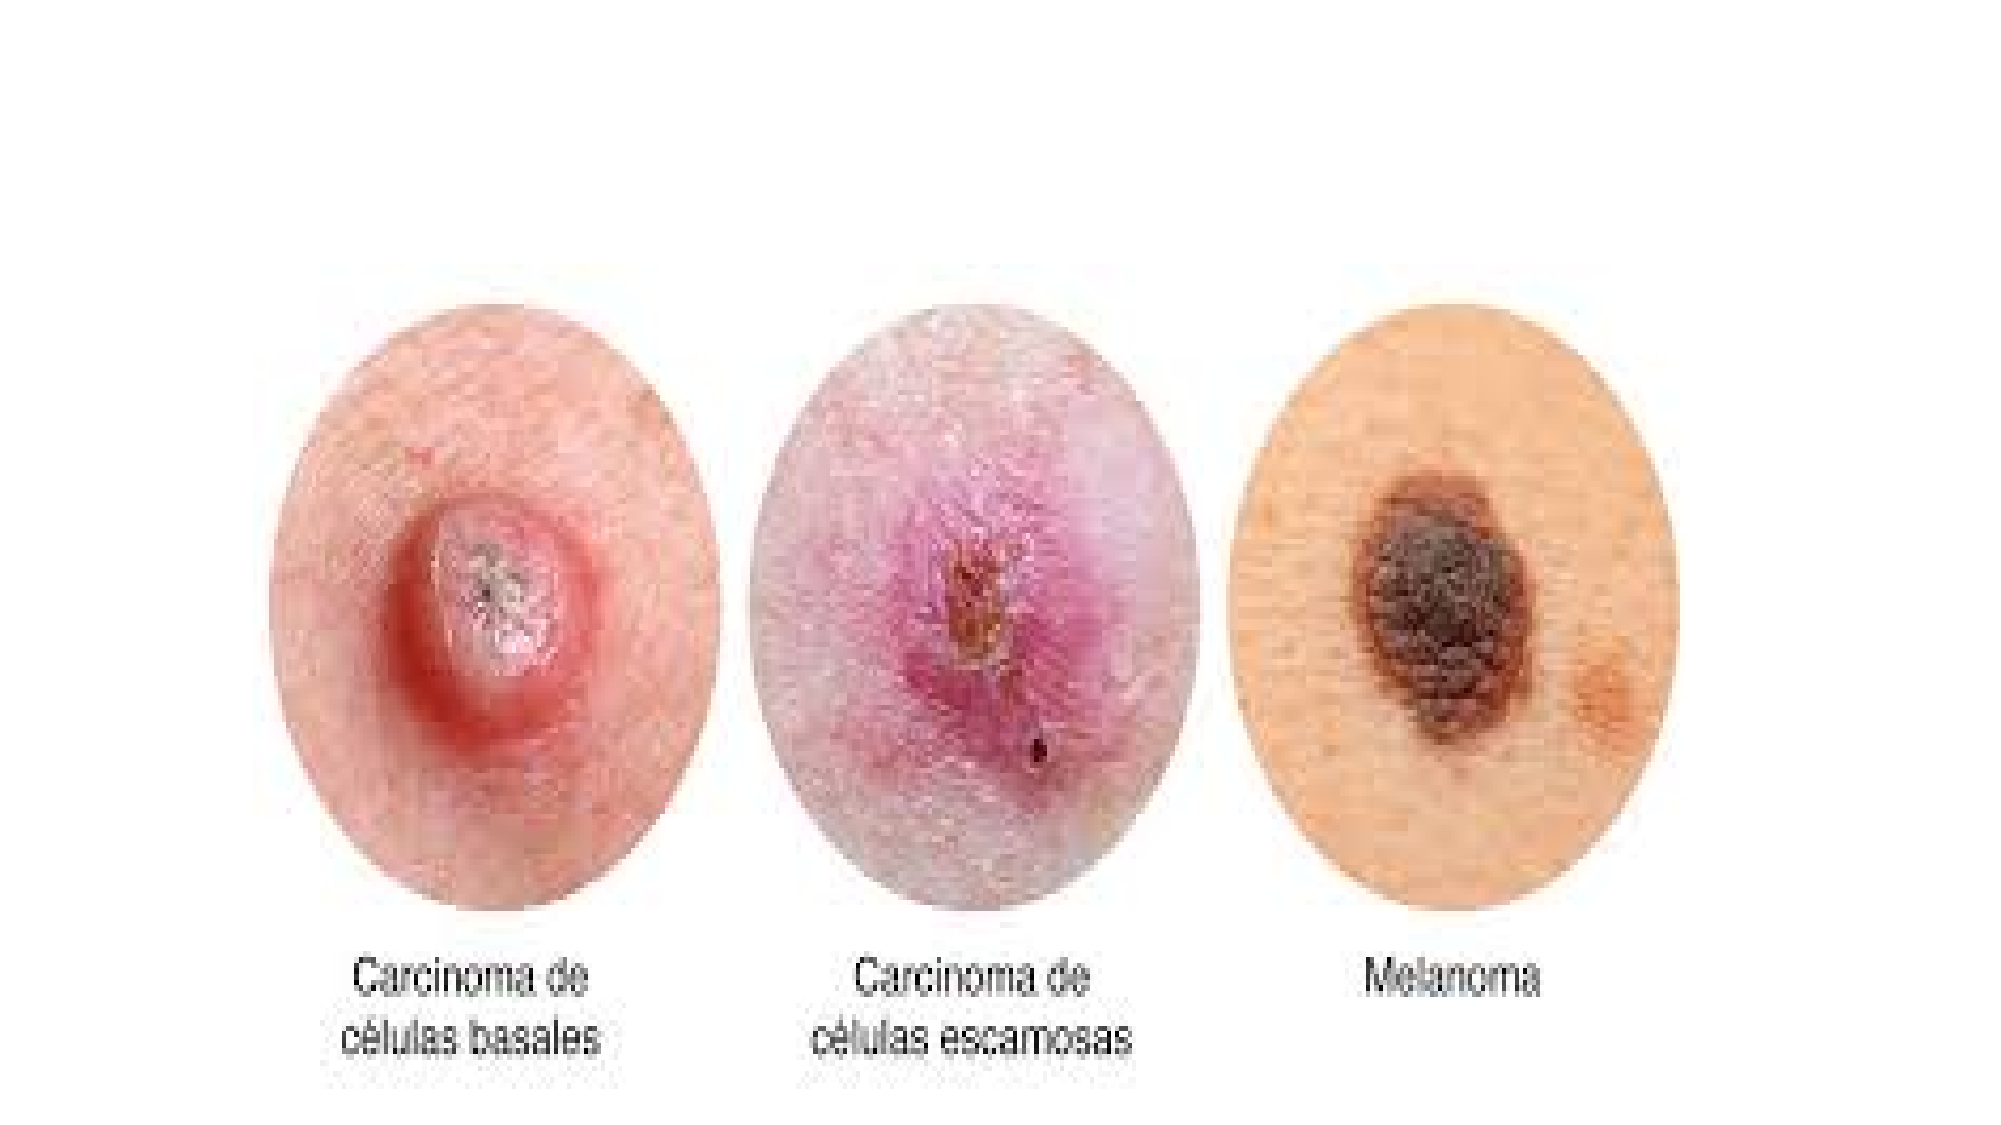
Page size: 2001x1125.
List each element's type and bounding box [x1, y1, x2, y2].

list [252, 264, 1703, 1113]
